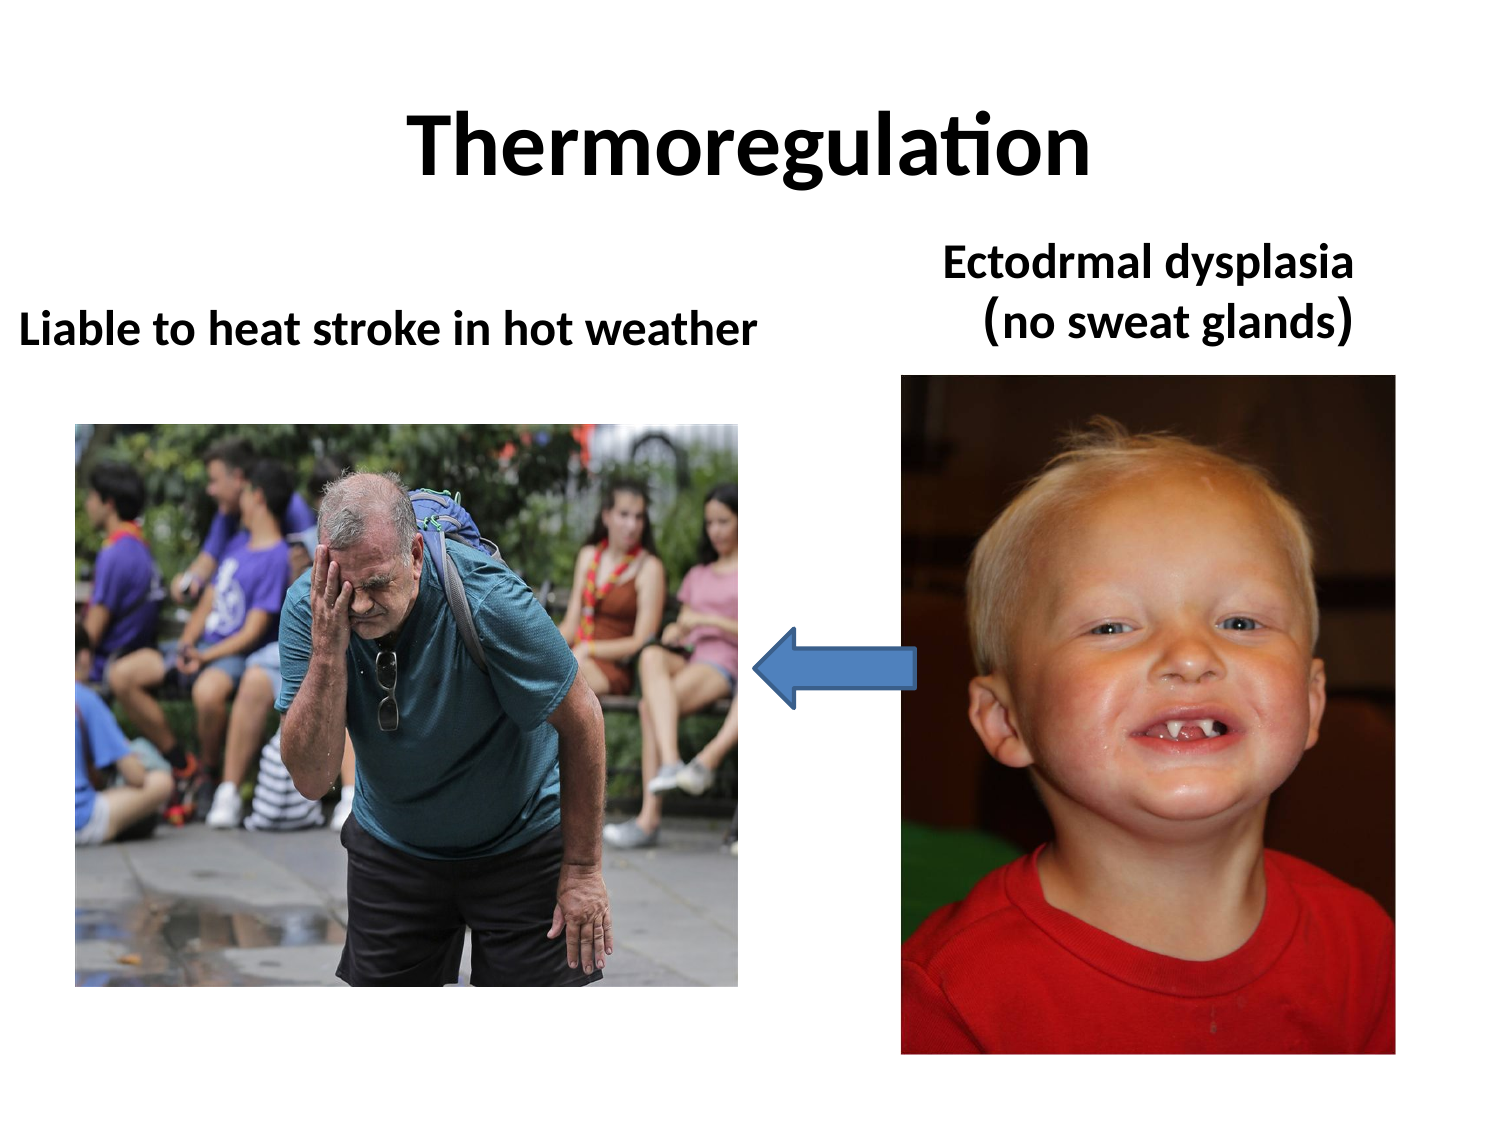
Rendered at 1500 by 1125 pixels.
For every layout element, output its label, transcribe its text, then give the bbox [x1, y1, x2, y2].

text_box [752, 626, 894, 711]
text_box Ectodrmal dysplasia (no sweat glands) [927, 221, 1370, 356]
text_box Liable to heat stroke in hot weather [3, 287, 774, 363]
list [899, 374, 1396, 1056]
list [74, 424, 738, 987]
title Thermoregulation [75, 45, 1425, 233]
